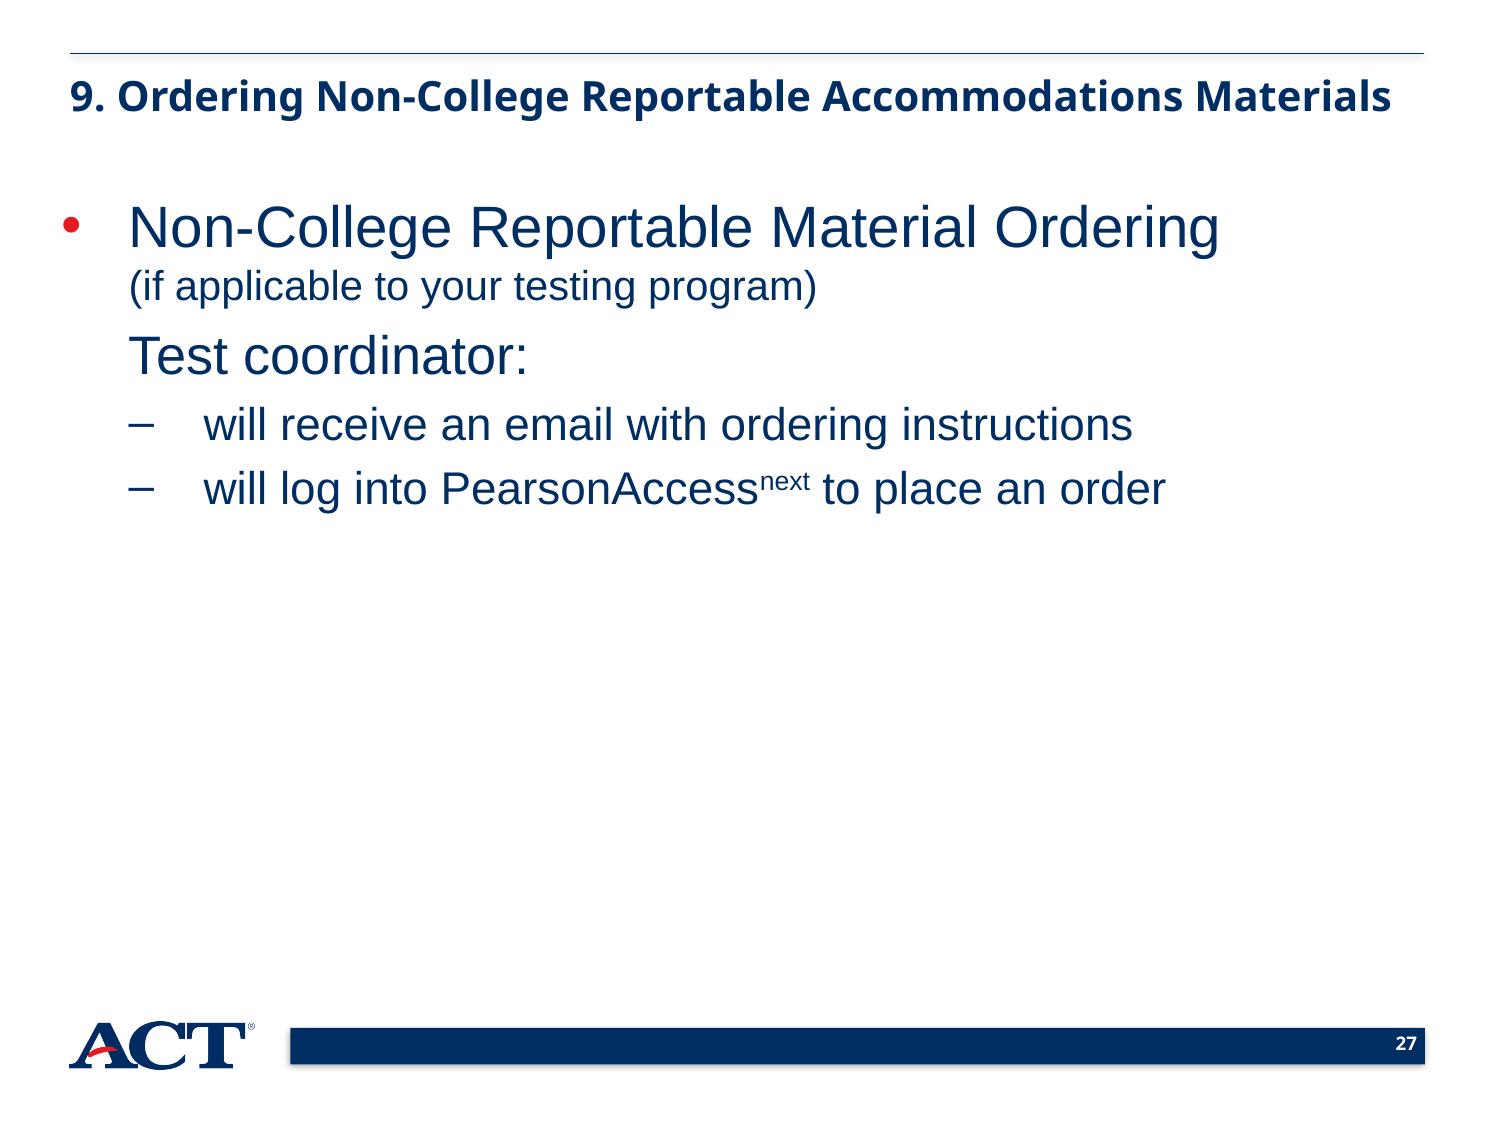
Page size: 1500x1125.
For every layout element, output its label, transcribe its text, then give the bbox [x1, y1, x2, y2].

list Non-College Reportable Material Ordering (if applicable to your testing program) Test coordinator: will receive an email with ordering instructions will log into PearsonAccessnext to place an order [37, 181, 1463, 925]
list 9. Ordering Non-College Reportable Accommodations Materials [69, 69, 1433, 133]
picture [69, 1021, 255, 1070]
